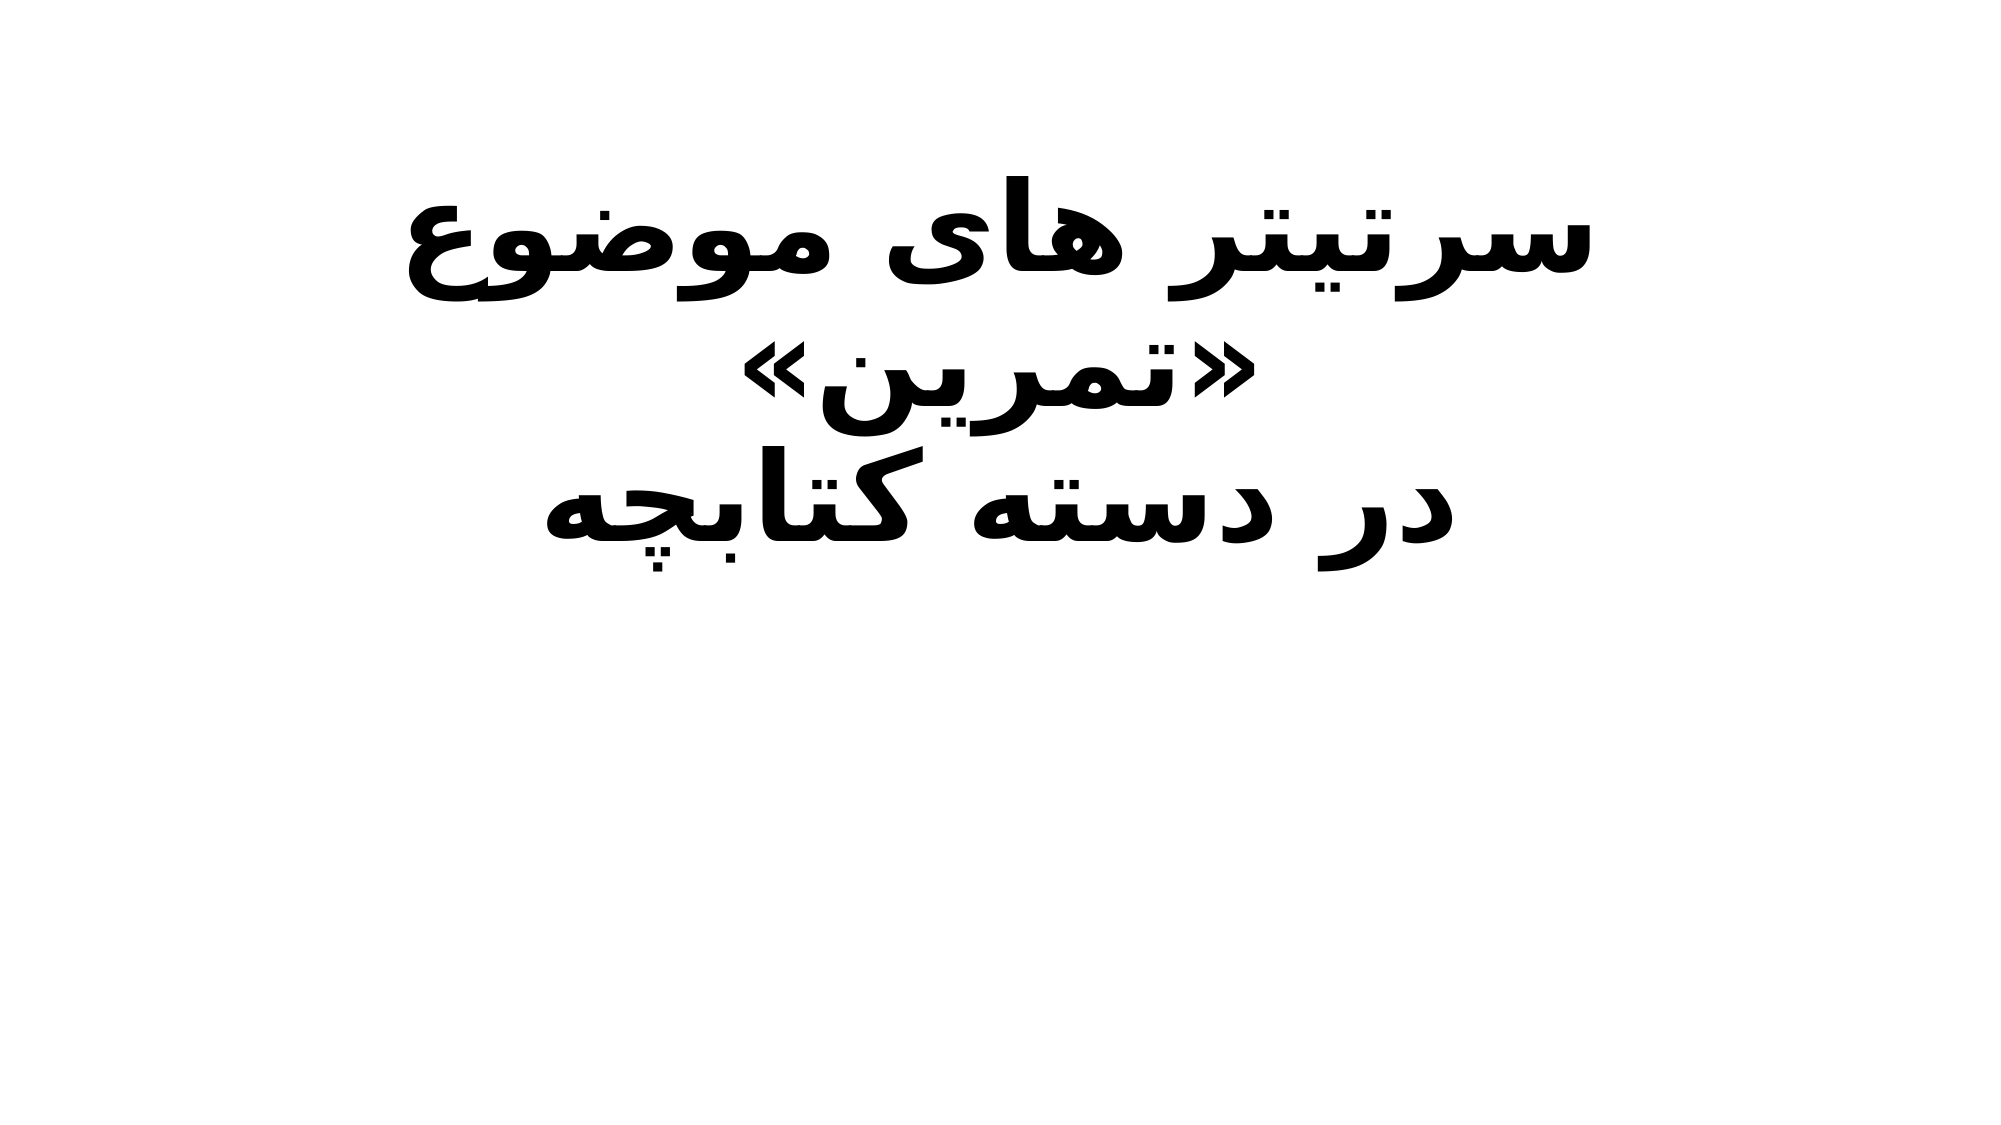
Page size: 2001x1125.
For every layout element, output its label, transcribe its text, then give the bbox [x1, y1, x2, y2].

title سرتیتر های موضوع «تمرین» در دسته کتابچه [249, 184, 1750, 576]
